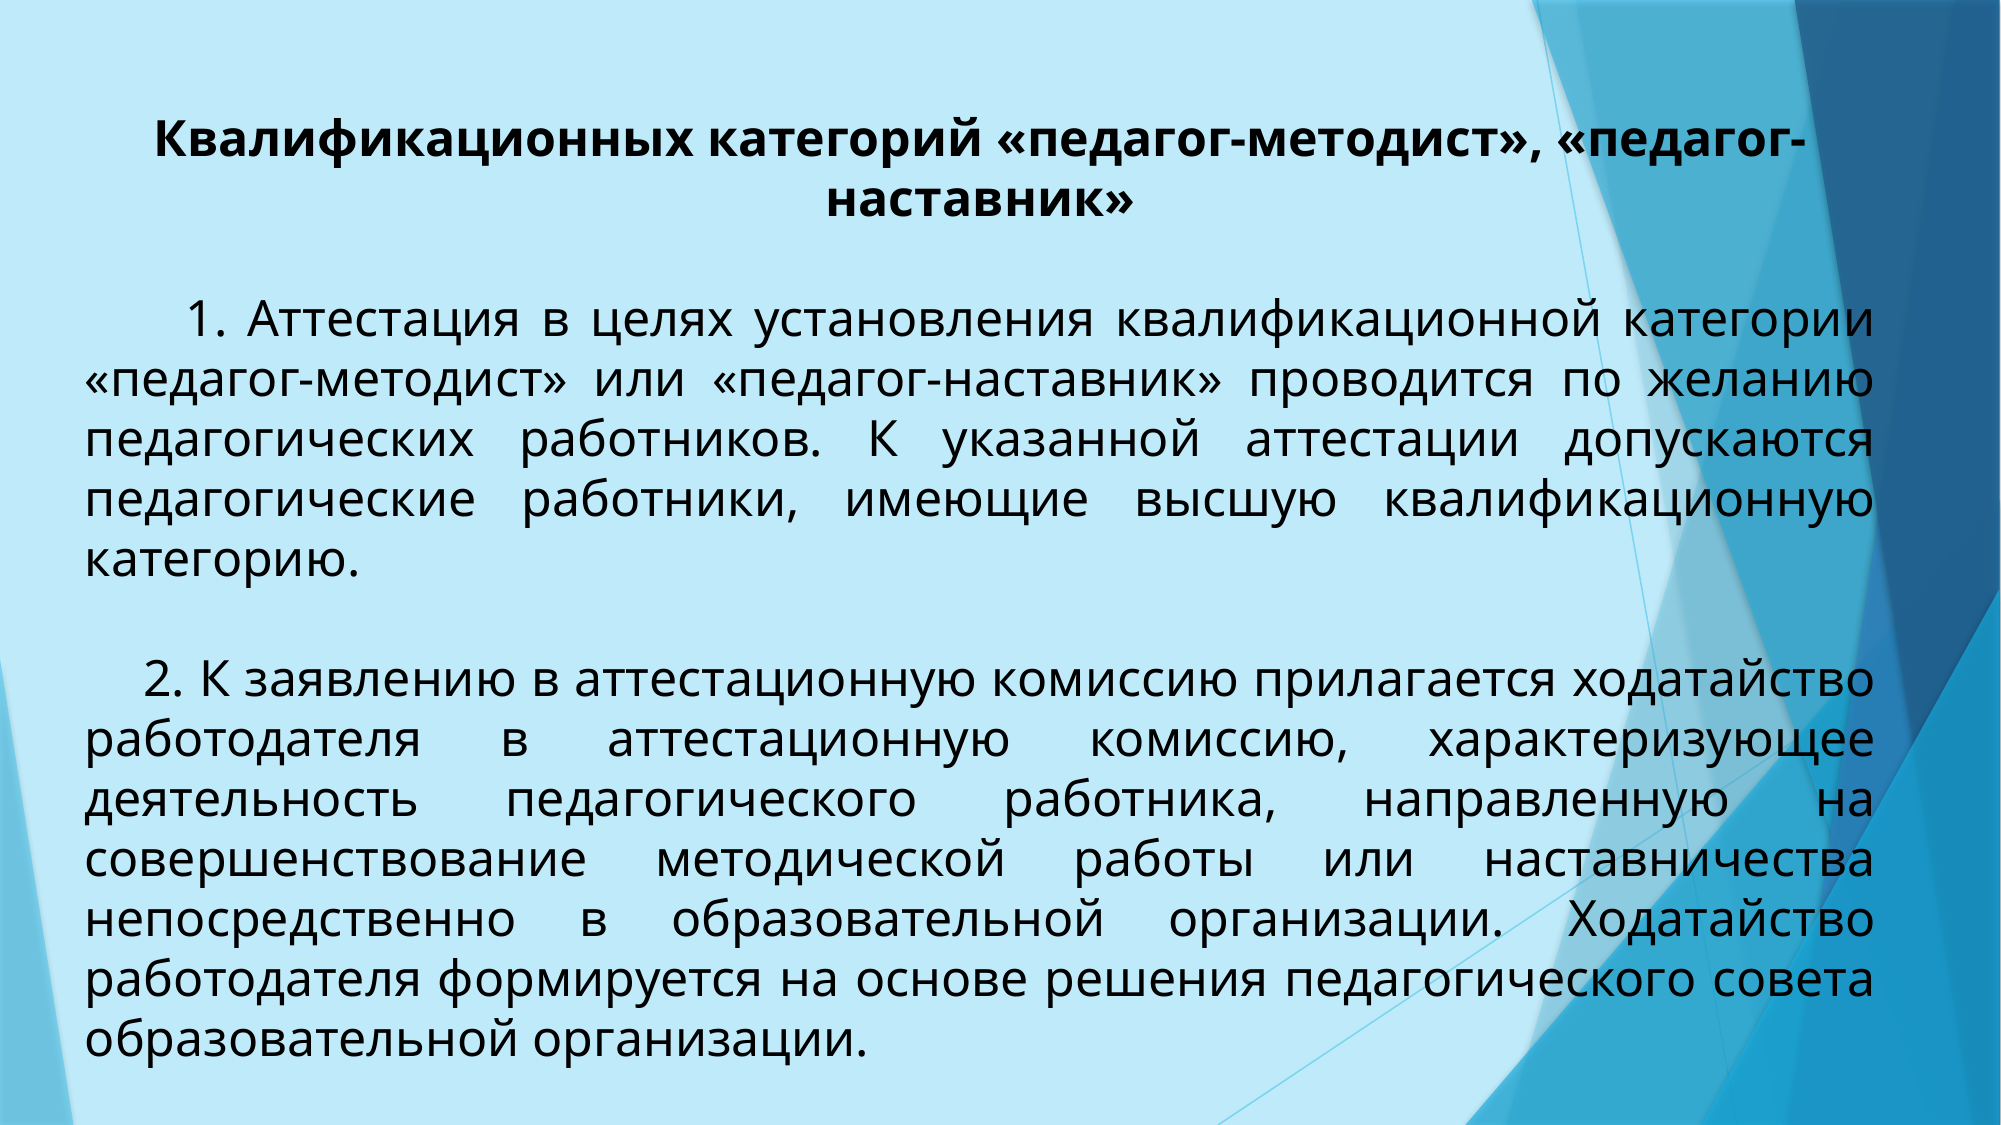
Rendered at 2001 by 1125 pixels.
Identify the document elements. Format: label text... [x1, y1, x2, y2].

text_box Квалификационных категорий «педагог-методист», «педагог-наставник» 1. Аттестация в целях установления квалификационной категории «педагог-методист» или «педагог-наставник» проводится по желанию педагогических работников. К указанной аттестации допускаются педагогические работники, имеющие высшую квалификационную категорию. 2. К заявлению в аттестационную комиссию прилагается ходатайство работодателя в аттестационную комиссию, характеризующее деятельность педагогического работника, направленную на совершенствование методической работы или наставничества непосредственно в образовательной организации. Ходатайство работодателя формируется на основе решения педагогического совета образовательной организации. [70, 99, 1891, 1125]
